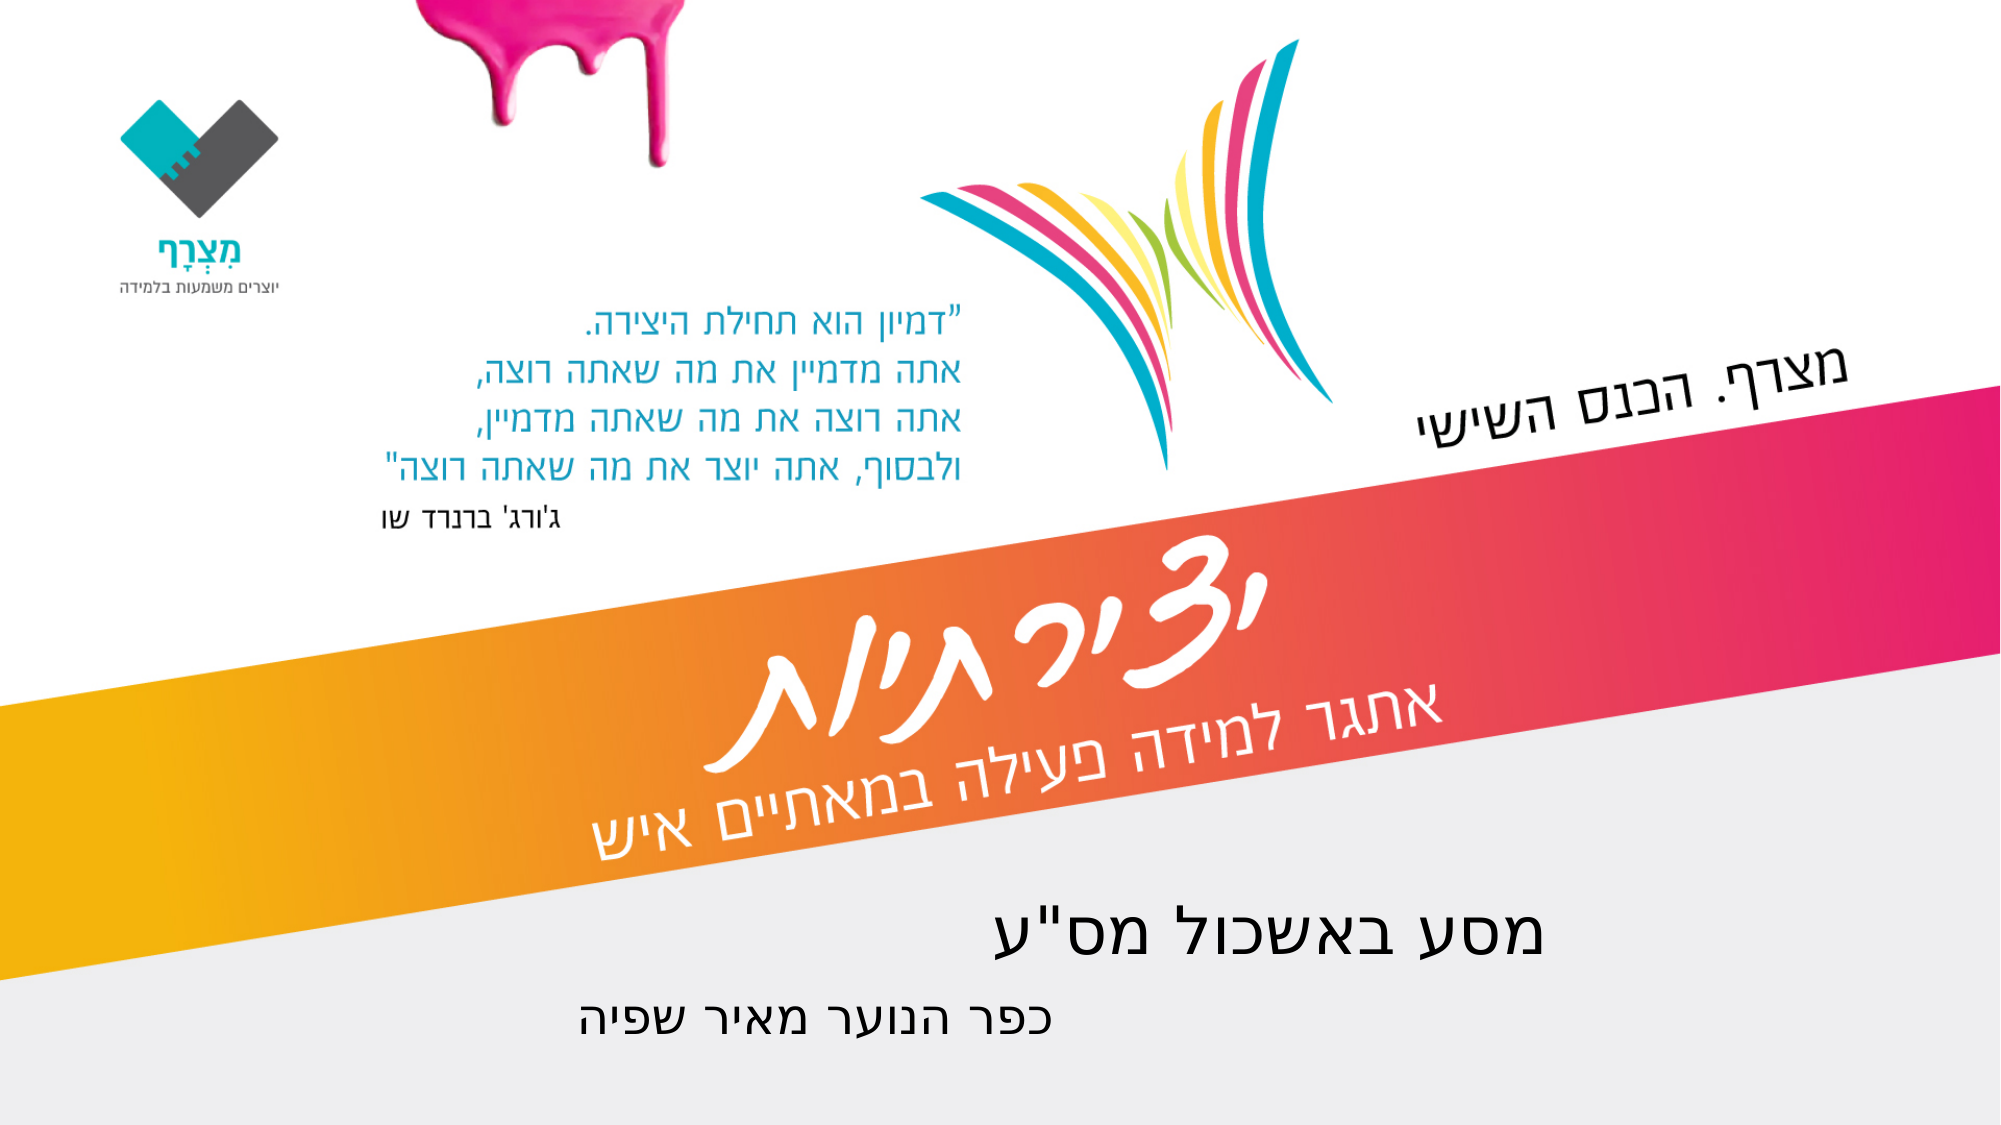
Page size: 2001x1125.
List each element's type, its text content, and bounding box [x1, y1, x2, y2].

text_box מסע באשכול מס"ע [1026, 881, 1563, 976]
picture [0, 0, 2001, 1125]
text_box כפר הנוער מאיר שפיה [327, 976, 1069, 1052]
